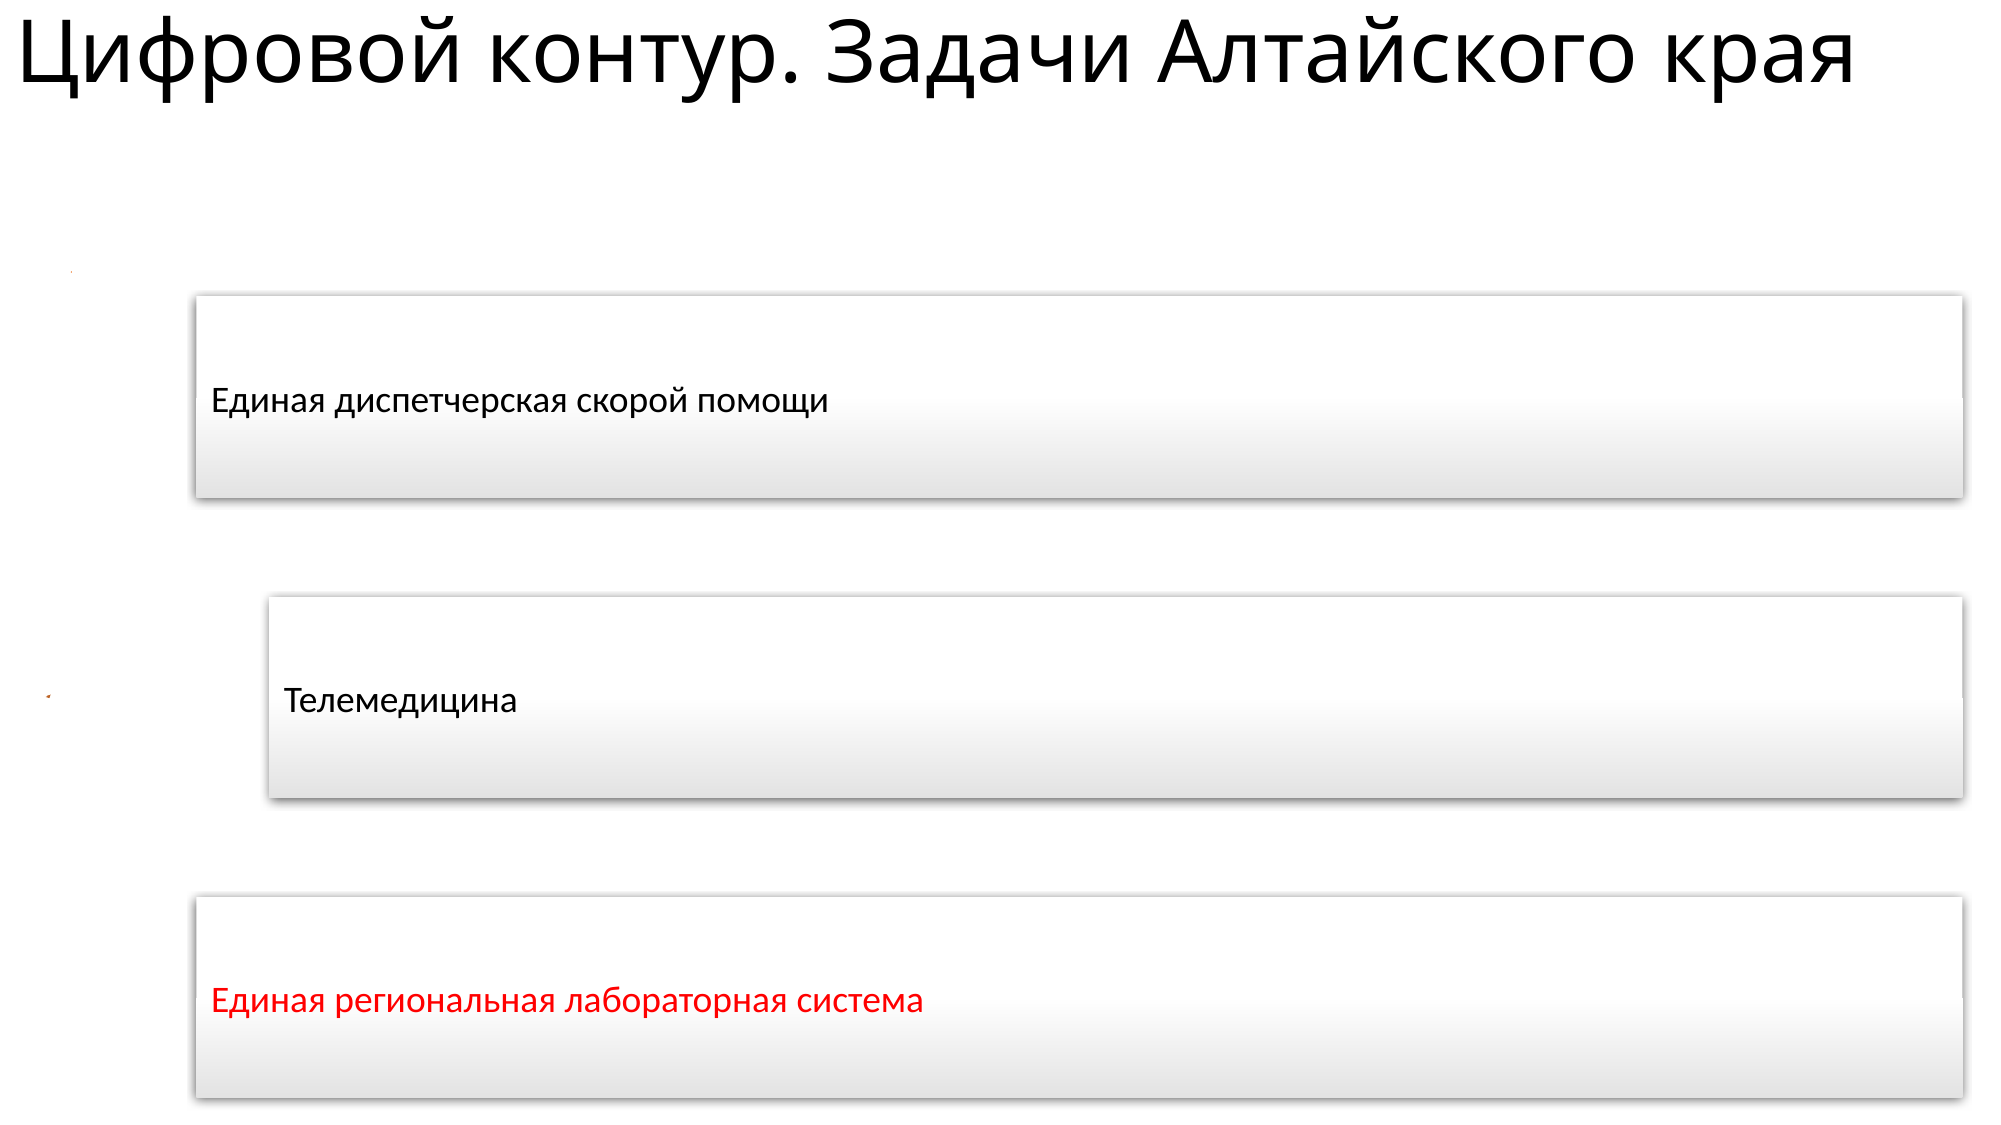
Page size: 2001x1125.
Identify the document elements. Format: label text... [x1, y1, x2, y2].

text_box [43, 109, 1963, 1111]
title Цифровой контур. Задачи Алтайского края [0, 0, 2000, 110]
